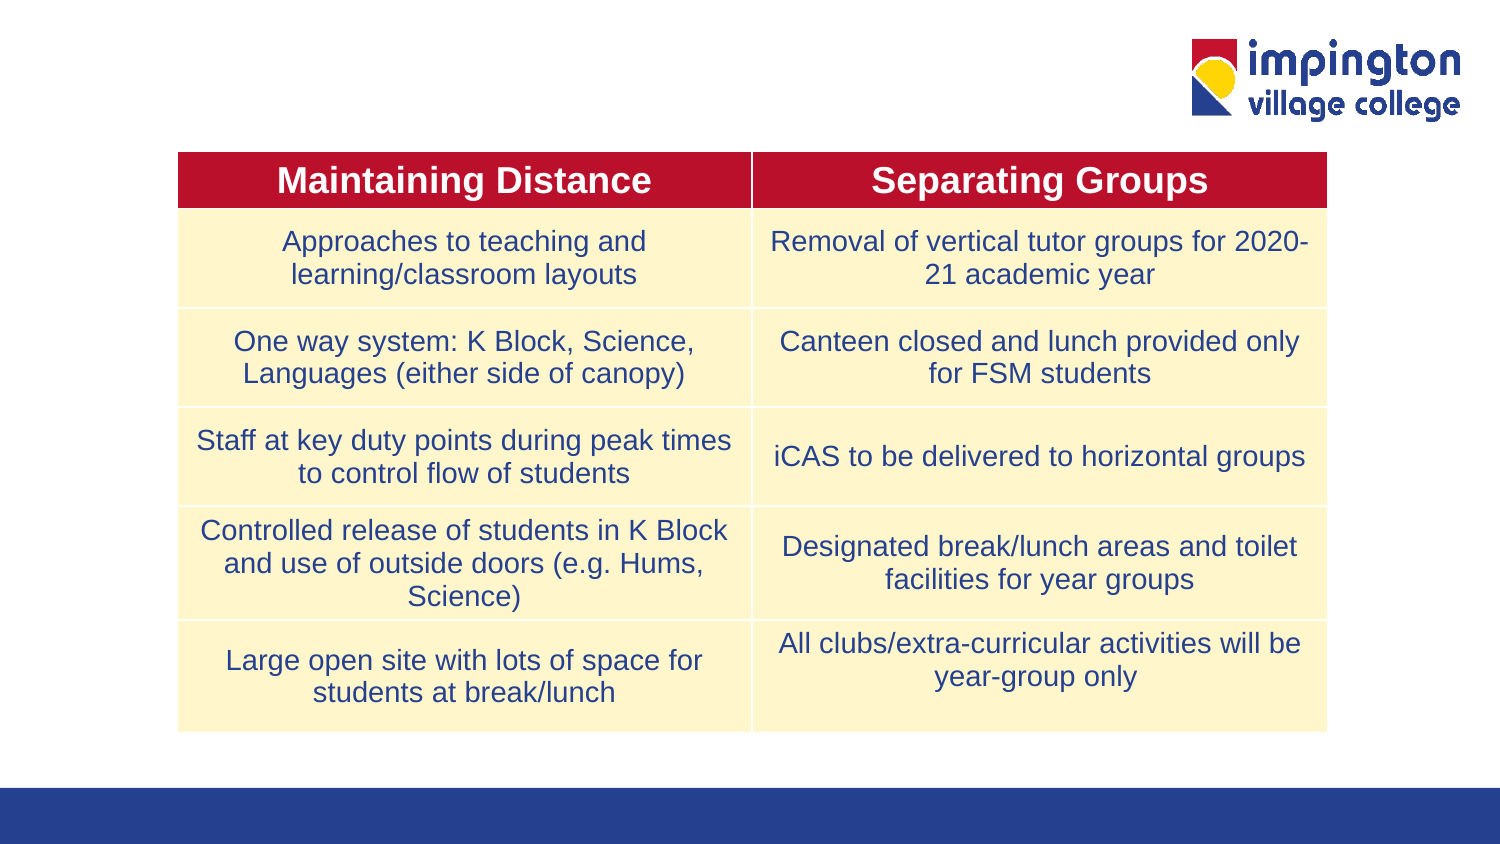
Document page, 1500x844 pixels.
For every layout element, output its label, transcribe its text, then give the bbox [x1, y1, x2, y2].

table_cell Staff at key duty points during peak times to control flow of students [178, 408, 751, 505]
table_cell Approaches to teaching and learning/classroom layouts [178, 209, 751, 307]
table_cell iCAS to be delivered to horizontal groups [753, 408, 1327, 505]
table_cell Designated break/lunch areas and toilet facilities for year groups [753, 507, 1327, 619]
table_header Separating Groups [753, 152, 1327, 208]
picture [1192, 39, 1460, 122]
table_cell Controlled release of students in K Block and use of outside doors (e.g. Hums, Science) [178, 507, 751, 619]
table_cell Removal of vertical tutor groups for 2020-21 academic year [753, 209, 1327, 307]
table_cell Large open site with lots of space for students at break/lunch [178, 621, 751, 732]
table_header Maintaining Distance [178, 152, 751, 208]
table_cell Canteen closed and lunch provided only for FSM students [753, 309, 1327, 406]
table_cell One way system: K Block, Science, Languages (either side of canopy) [178, 309, 751, 406]
table_cell All clubs/extra-curricular activities will be year-group only [753, 621, 1327, 732]
